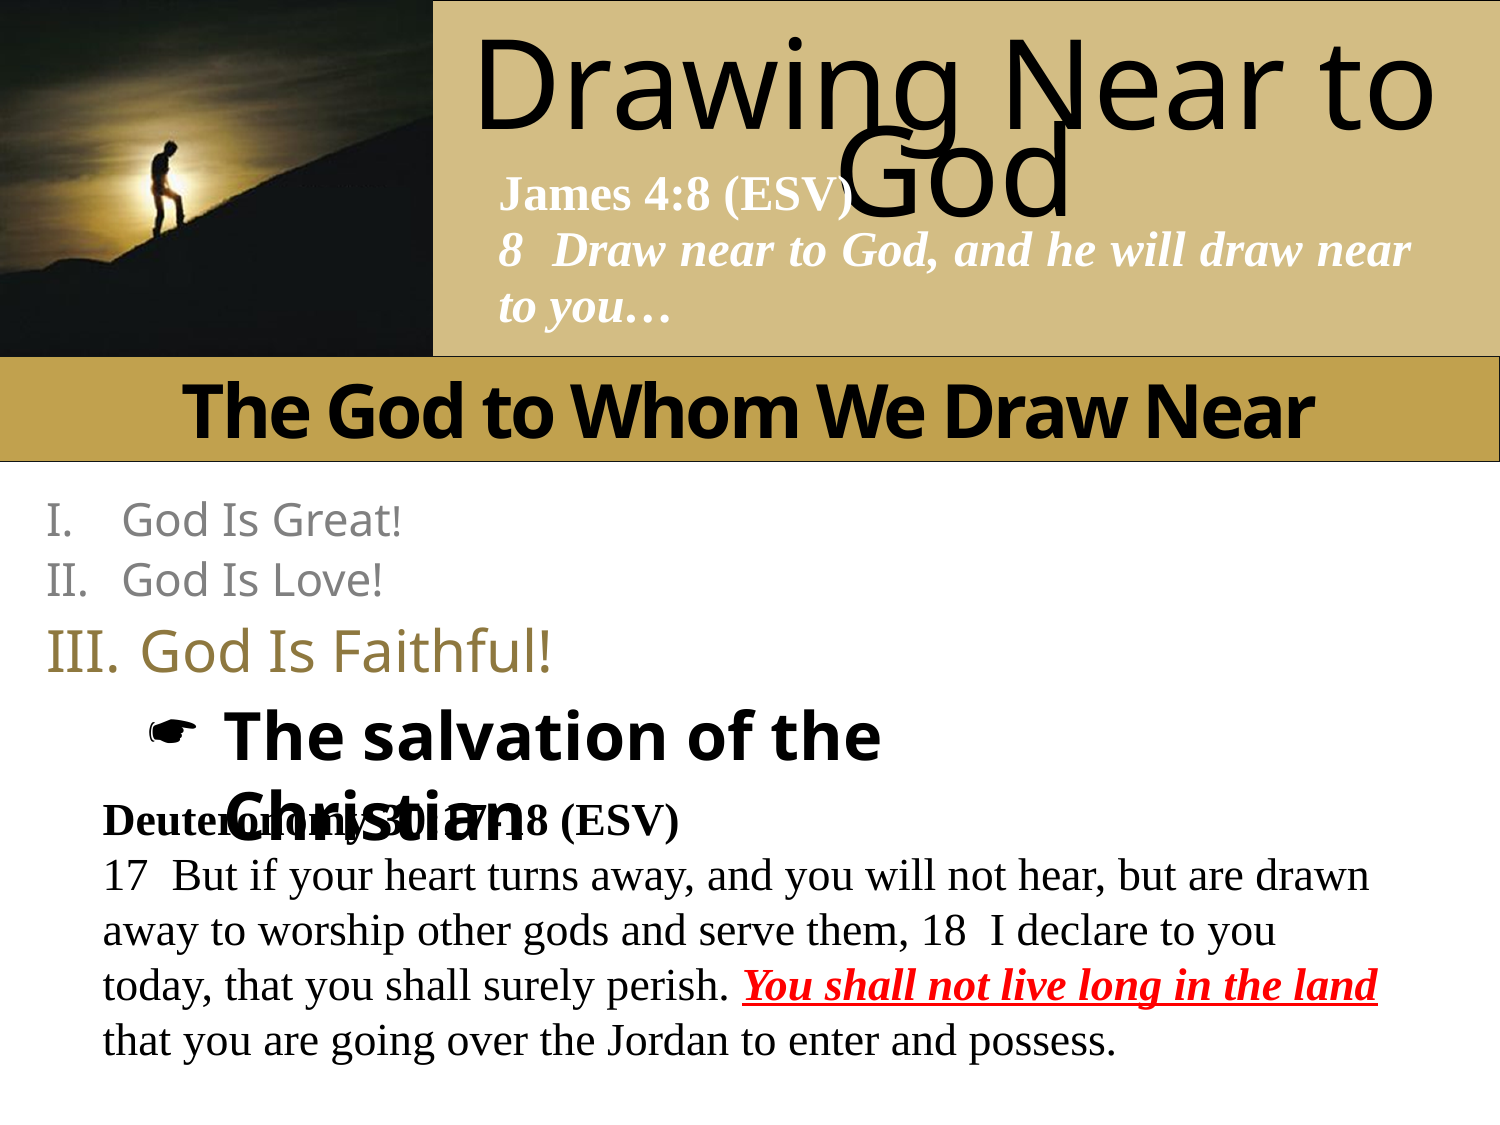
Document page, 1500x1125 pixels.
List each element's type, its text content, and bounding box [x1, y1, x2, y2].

text_box III. God Is Faithful! [31, 606, 750, 692]
text_box I. God Is Great! [31, 483, 750, 543]
text_box Deuteronomy 30:17-18 (ESV) 17 But if your heart turns away, and you will not hear, but are drawn away to worship other gods and serve them, 18 I declare to you today, that you shall surely perish. You shall not live long in the land that you are going over the Jordan to enter and possess. [87, 782, 1412, 1072]
text_box The salvation of the Christian [132, 686, 1070, 862]
text_box II. God Is Love! [31, 543, 750, 606]
text_box The God to Whom We Draw Near [0, 356, 1500, 462]
picture [0, 0, 433, 356]
